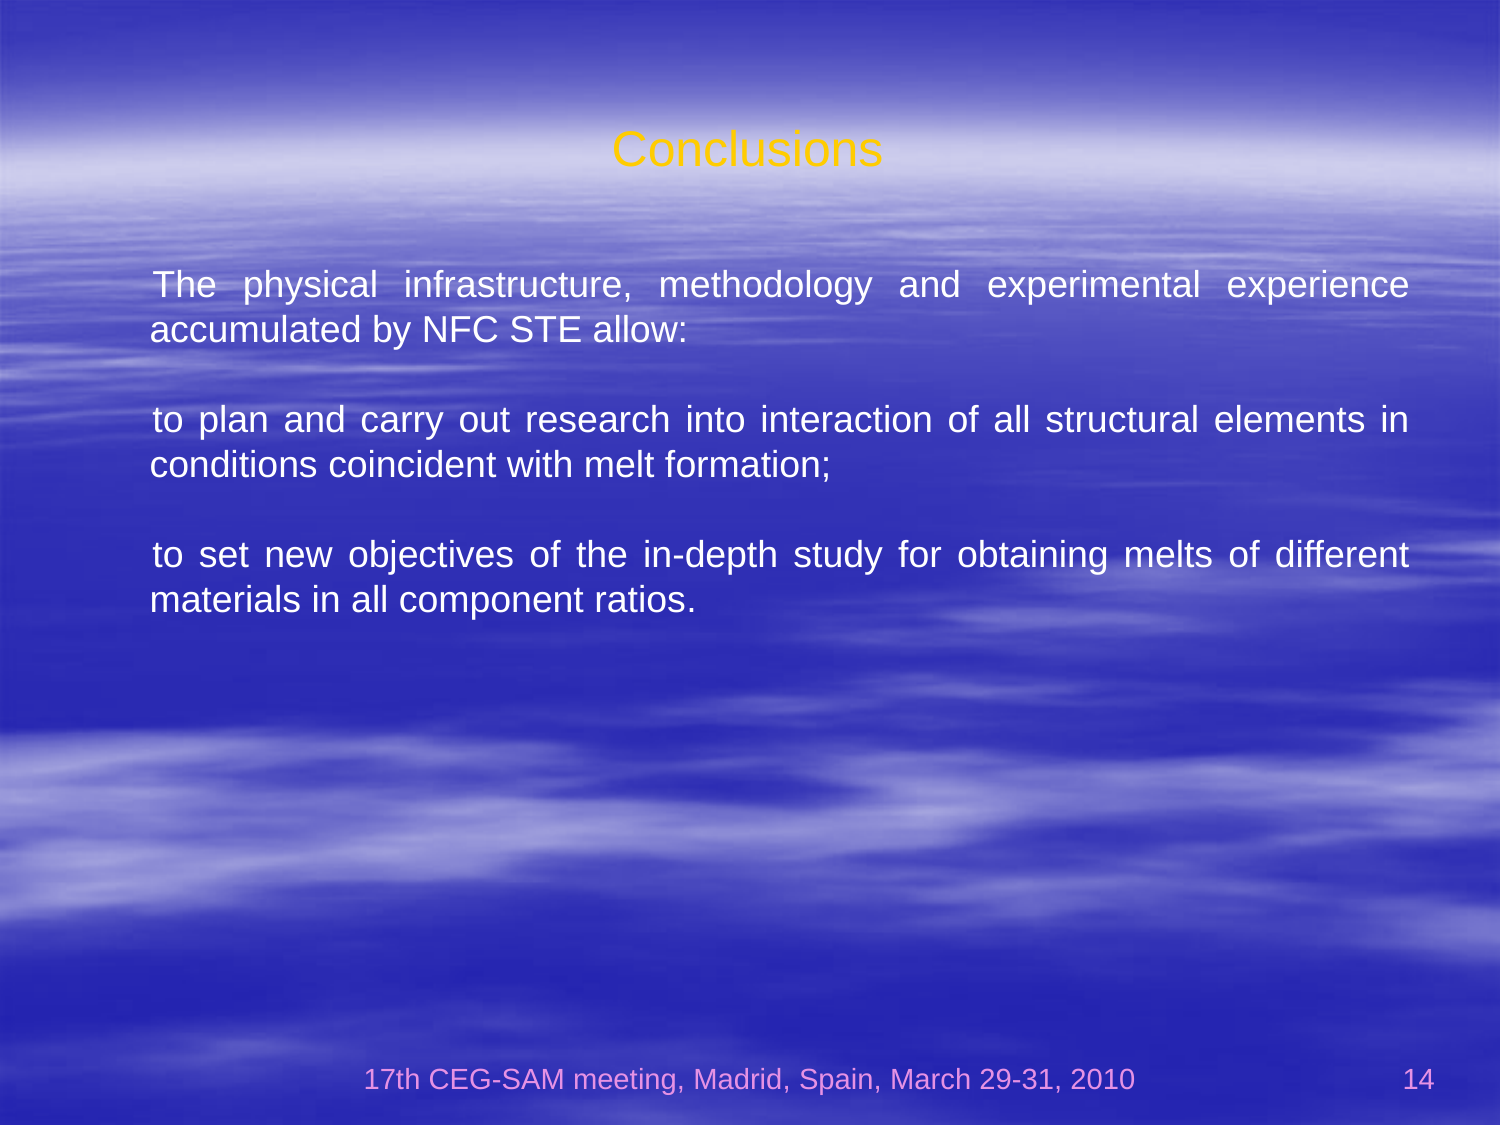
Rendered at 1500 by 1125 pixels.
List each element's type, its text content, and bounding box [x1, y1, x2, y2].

title Conclusions [49, 37, 1446, 256]
footer 17th CEG-SAM meeting, Madrid, Spain, March 29-31, 2010 [299, 1024, 1074, 1103]
list The physical infrastructure, methodology and experimental experience accumulated by NFC STE allow: to plan and carry out research into interaction of all structural elements in conditions coincident with melt formation; to set new objectives of the in-depth study for obtaining melts of different materials in all component ratios. [74, 224, 1426, 951]
slide_number 14 [1074, 1024, 1451, 1103]
